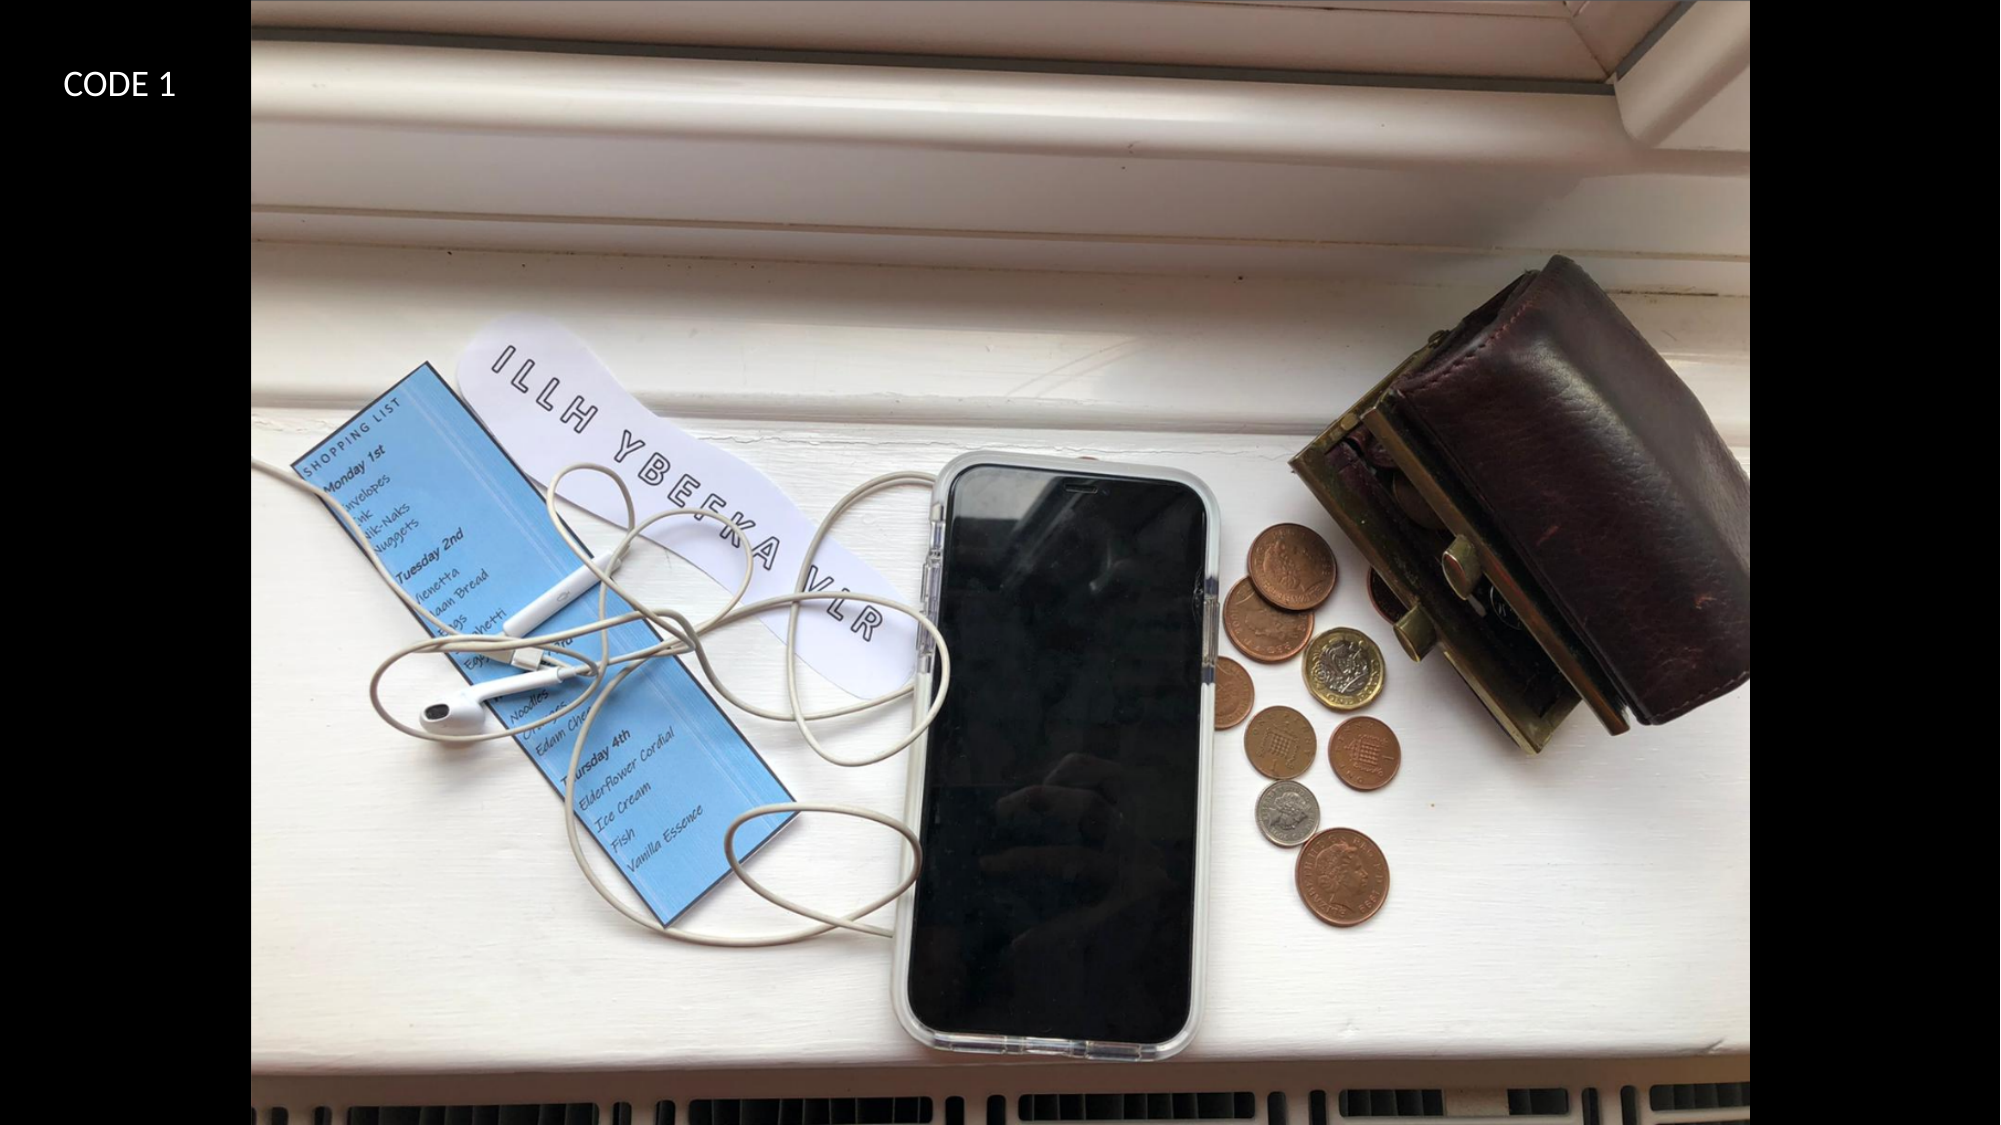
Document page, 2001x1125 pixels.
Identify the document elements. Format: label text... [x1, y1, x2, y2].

text_box CODE 1 [48, 52, 192, 112]
picture [249, 0, 1750, 1125]
